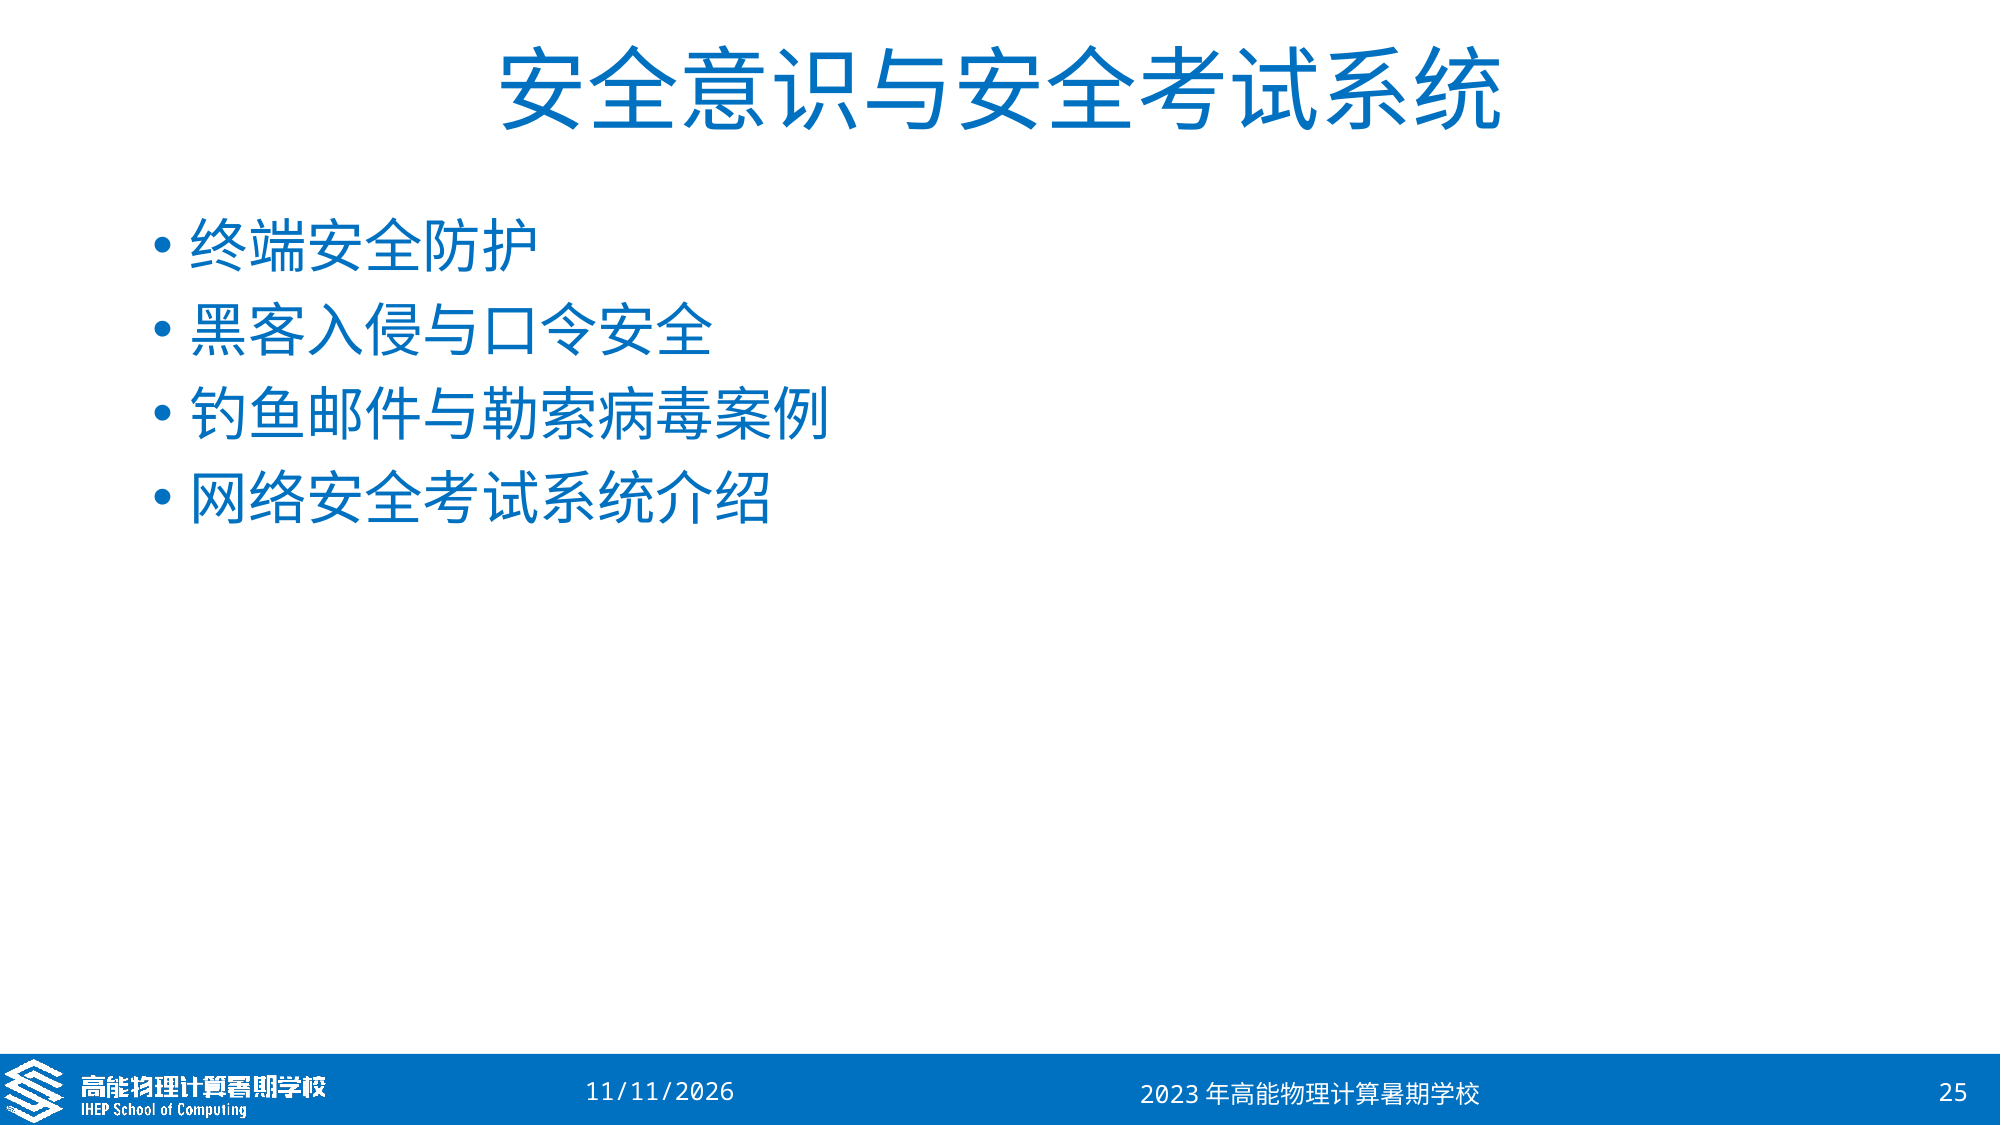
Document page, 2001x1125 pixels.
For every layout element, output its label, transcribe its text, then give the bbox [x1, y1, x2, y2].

slide_number 25 [1722, 1068, 1984, 1118]
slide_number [569, 1066, 780, 1117]
list 终端安全防护 黑客入侵与口令安全 钓鱼邮件与勒索病毒案例 网络安全考试系统介绍 [137, 187, 1863, 1014]
title 安全意识与安全考试系统 [137, 12, 1863, 175]
picture [0, 1056, 331, 1125]
footer 2023年高能物理计算暑期学校 [969, 1068, 1651, 1119]
